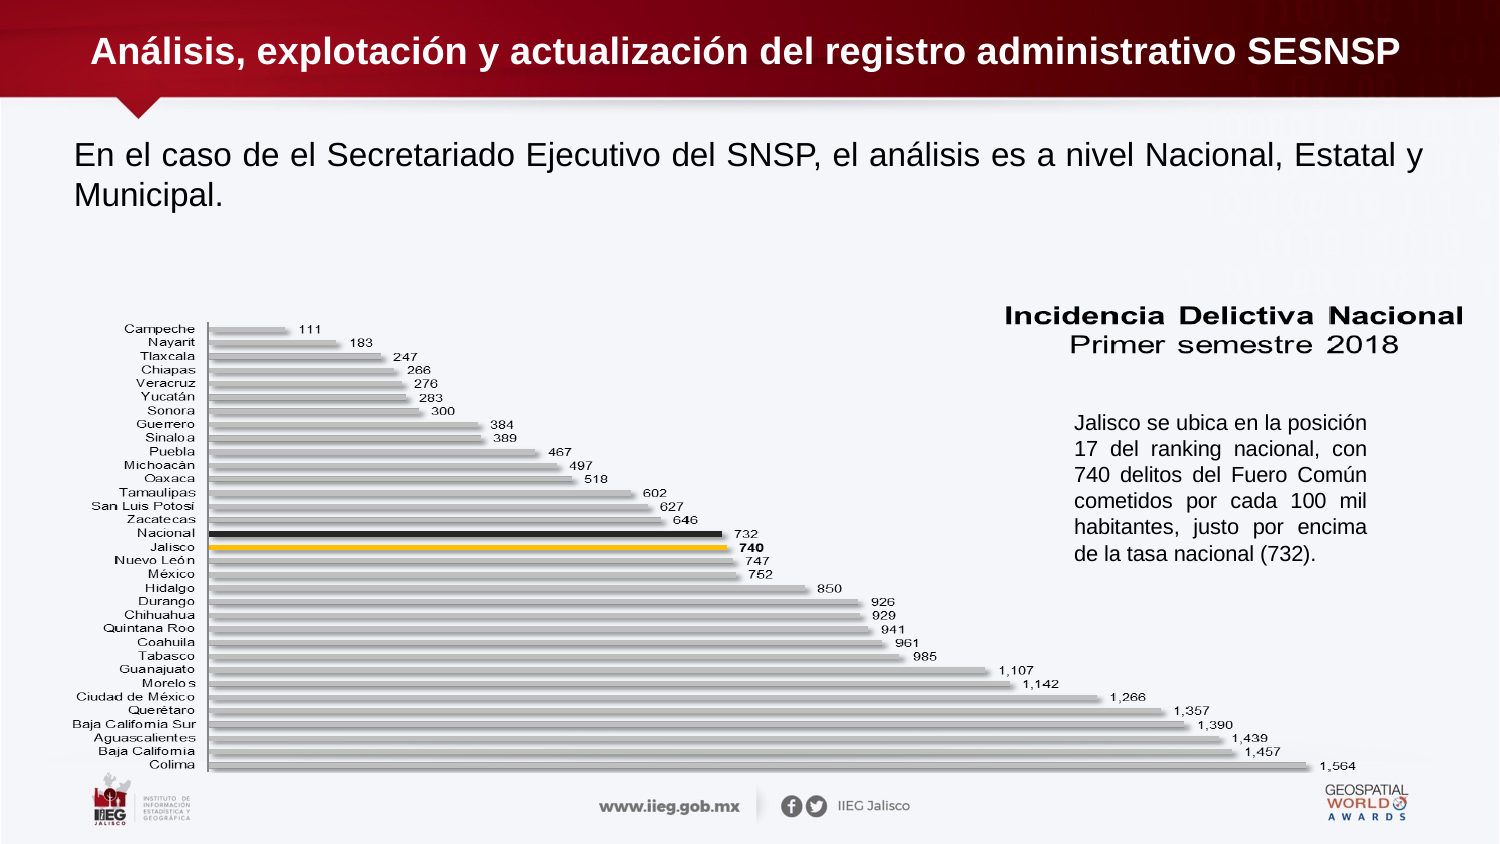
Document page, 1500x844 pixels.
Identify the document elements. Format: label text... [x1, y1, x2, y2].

title Análisis, explotación y actualización del registro administrativo SESNSP [75, 0, 1425, 99]
text_box En el caso de el Secretariado Ejecutivo del SNSP, el análisis es a nivel Nacional, Estatal y Municipal. [59, 125, 1441, 261]
picture [0, 0, 1500, 844]
